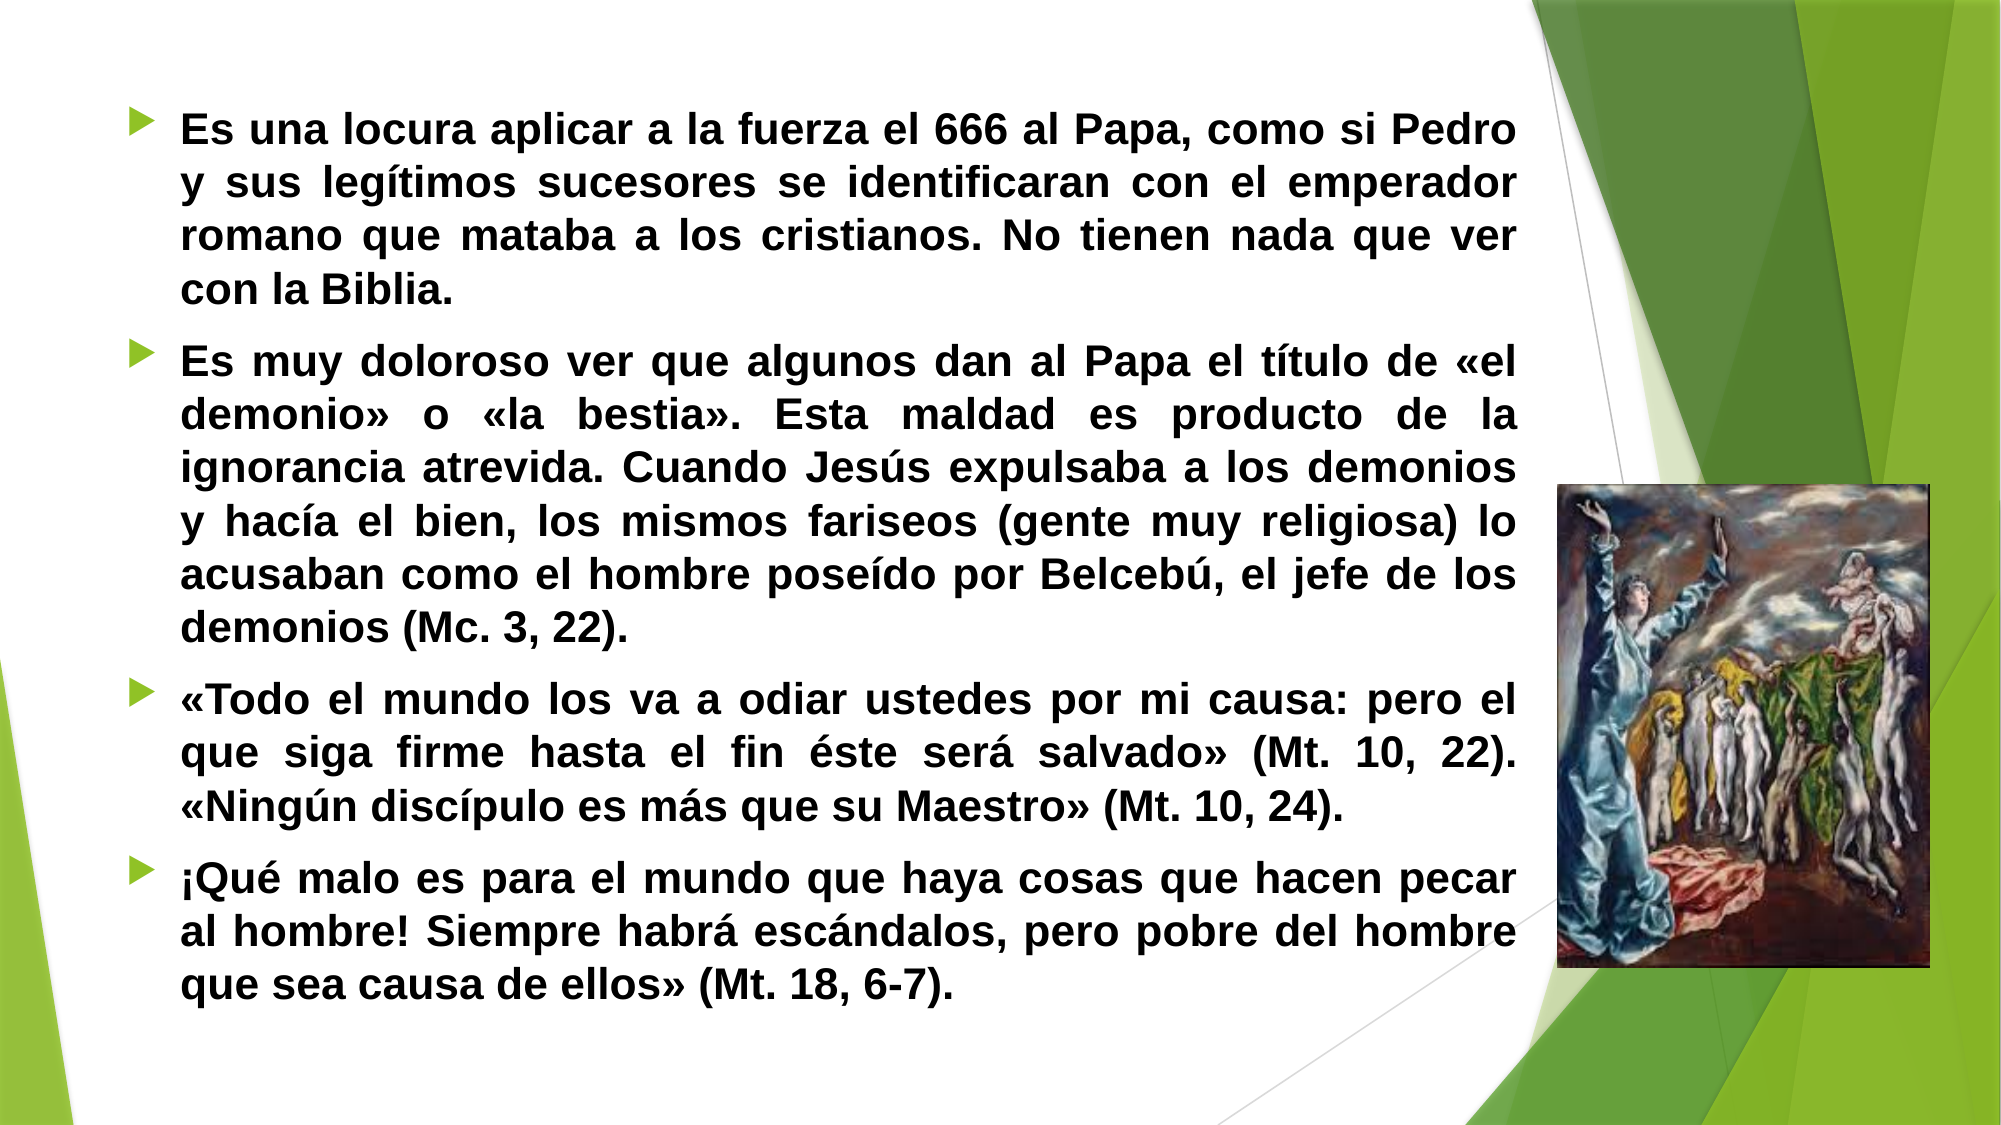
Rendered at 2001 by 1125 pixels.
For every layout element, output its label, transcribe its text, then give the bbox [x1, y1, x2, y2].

list Es una locura aplicar a la fuerza el 666 al Papa, como si Pedro y sus legítimos sucesores se identificaran con el emperador romano que mataba a los cristianos. No tienen nada que ver con la Biblia. Es muy doloroso ver que algunos dan al Papa el título de «el demonio» o «la bestia». Esta maldad es producto de la ignorancia atrevida. Cuando Jesús expulsaba a los demonios y hacía el bien, los mismos fariseos (gente muy religiosa) lo acusaban como el hombre poseído por Belcebú, el jefe de los demonios (Mc. 3, 22). «Todo el mundo los va a odiar ustedes por mi causa: pero el que siga firme hasta el fin éste será salvado» (Mt. 10, 22). «Ningún discípulo es más que su Maestro» (Mt. 10, 24). ¡Qué malo es para el mundo que haya cosas que hacen pecar al hombre! Siempre habrá escándalos, pero pobre del hombre que sea causa de ellos» (Mt. 18, 6-7). [111, 92, 1535, 1023]
picture [1557, 484, 1930, 968]
